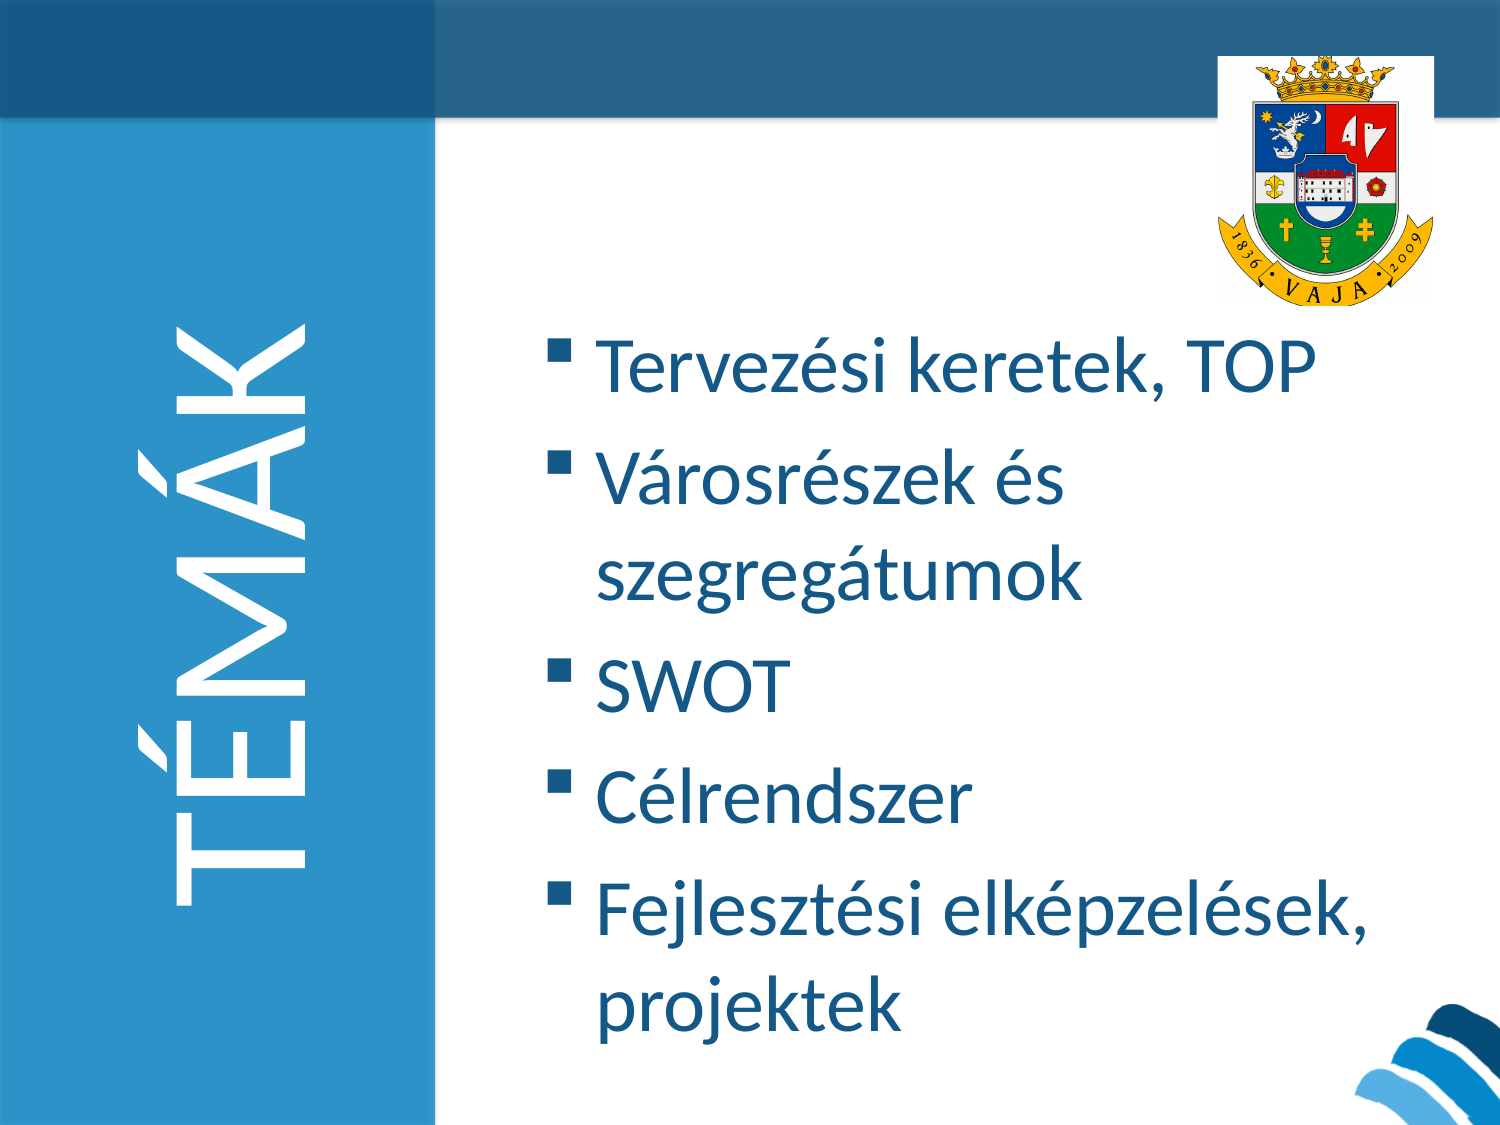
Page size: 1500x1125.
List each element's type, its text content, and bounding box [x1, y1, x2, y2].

list Tervezési keretek, TOP Városrészek és szegregátumok SWOT Célrendszer Fejlesztési elképzelések, projektek [526, 305, 1413, 1057]
picture [1413, 1004, 1500, 1098]
picture [1354, 1057, 1472, 1125]
title TÉMÁK [56, 135, 395, 1095]
picture [1217, 56, 1435, 306]
